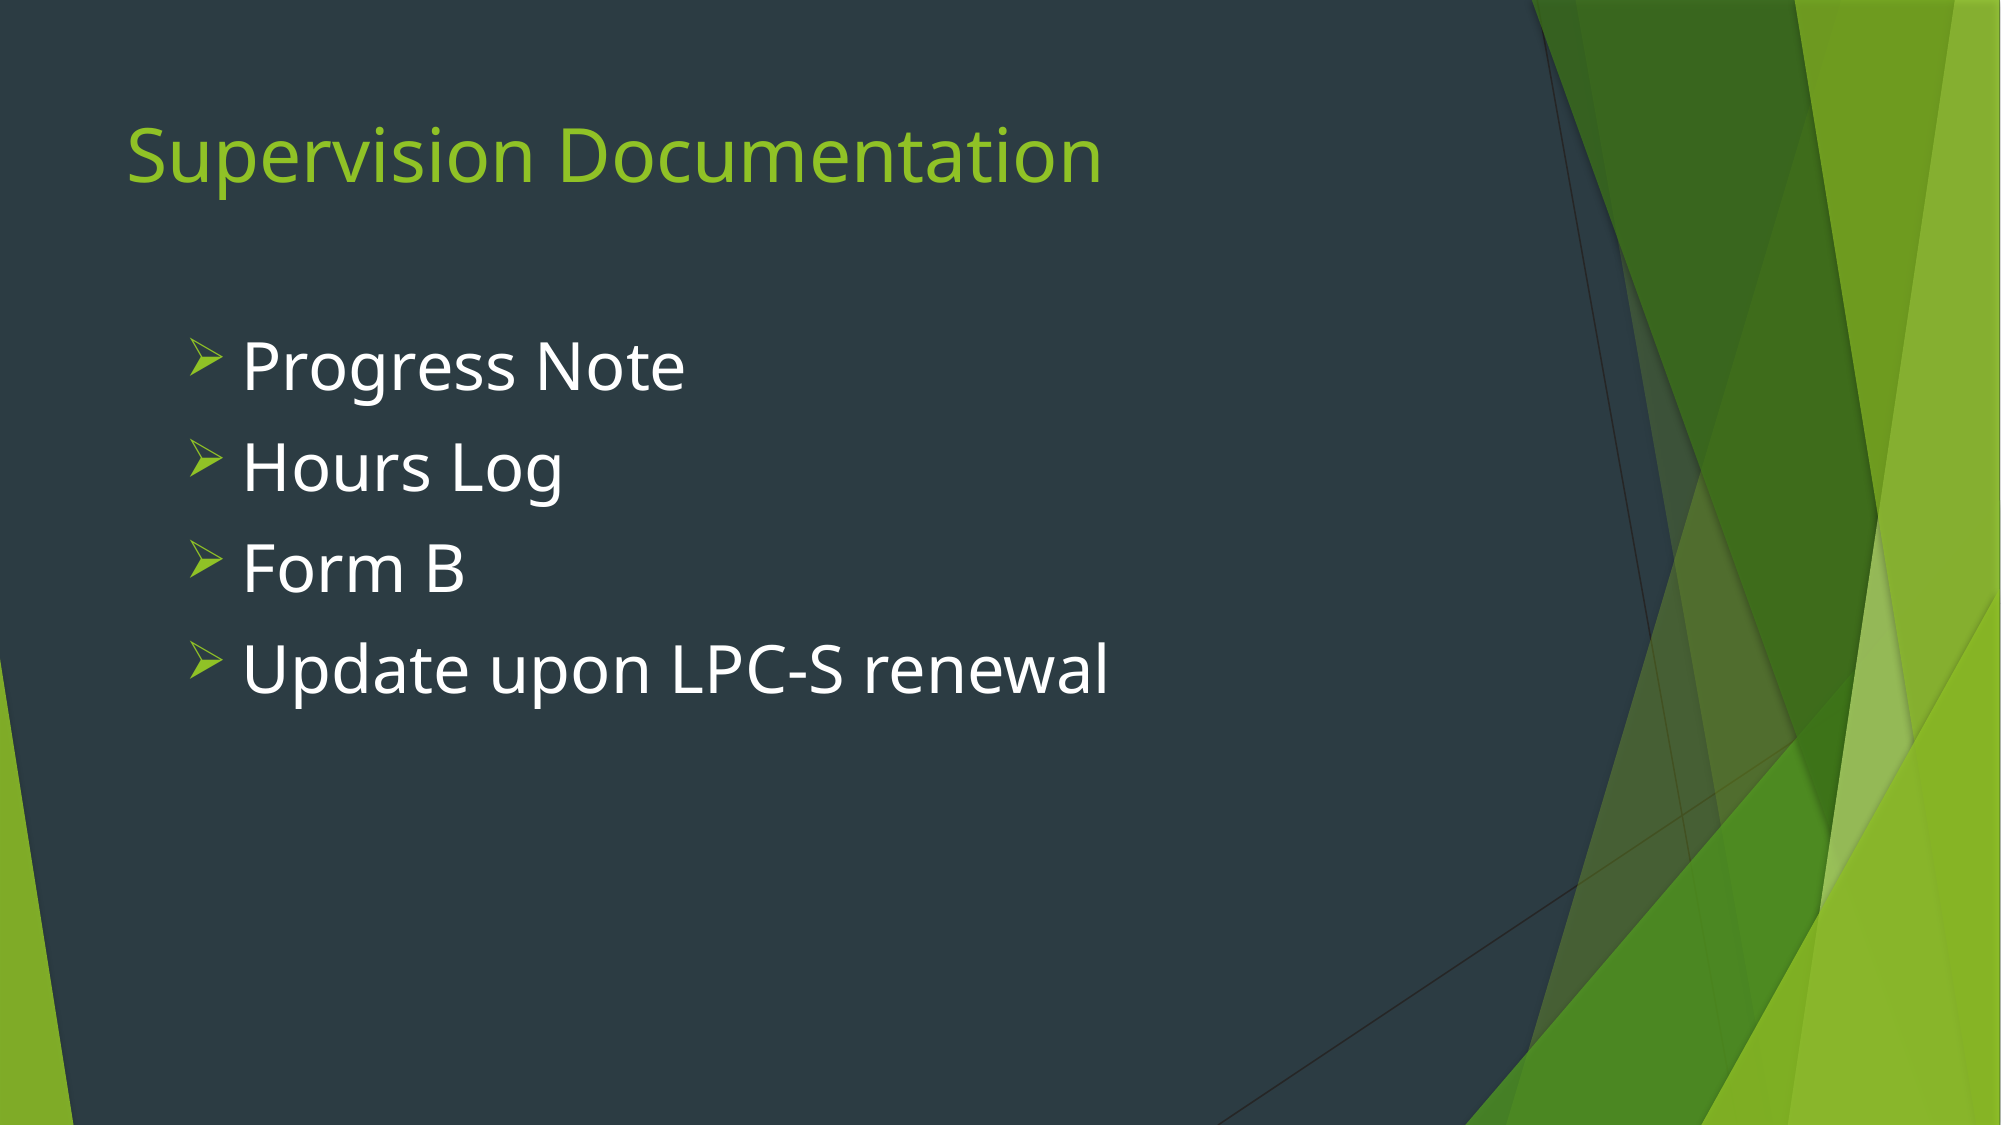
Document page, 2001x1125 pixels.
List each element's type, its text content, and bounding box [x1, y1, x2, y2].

list Progress Note Hours Log Form B Update upon LPC-S renewal [170, 316, 1288, 954]
title Supervision Documentation [111, 99, 1752, 317]
